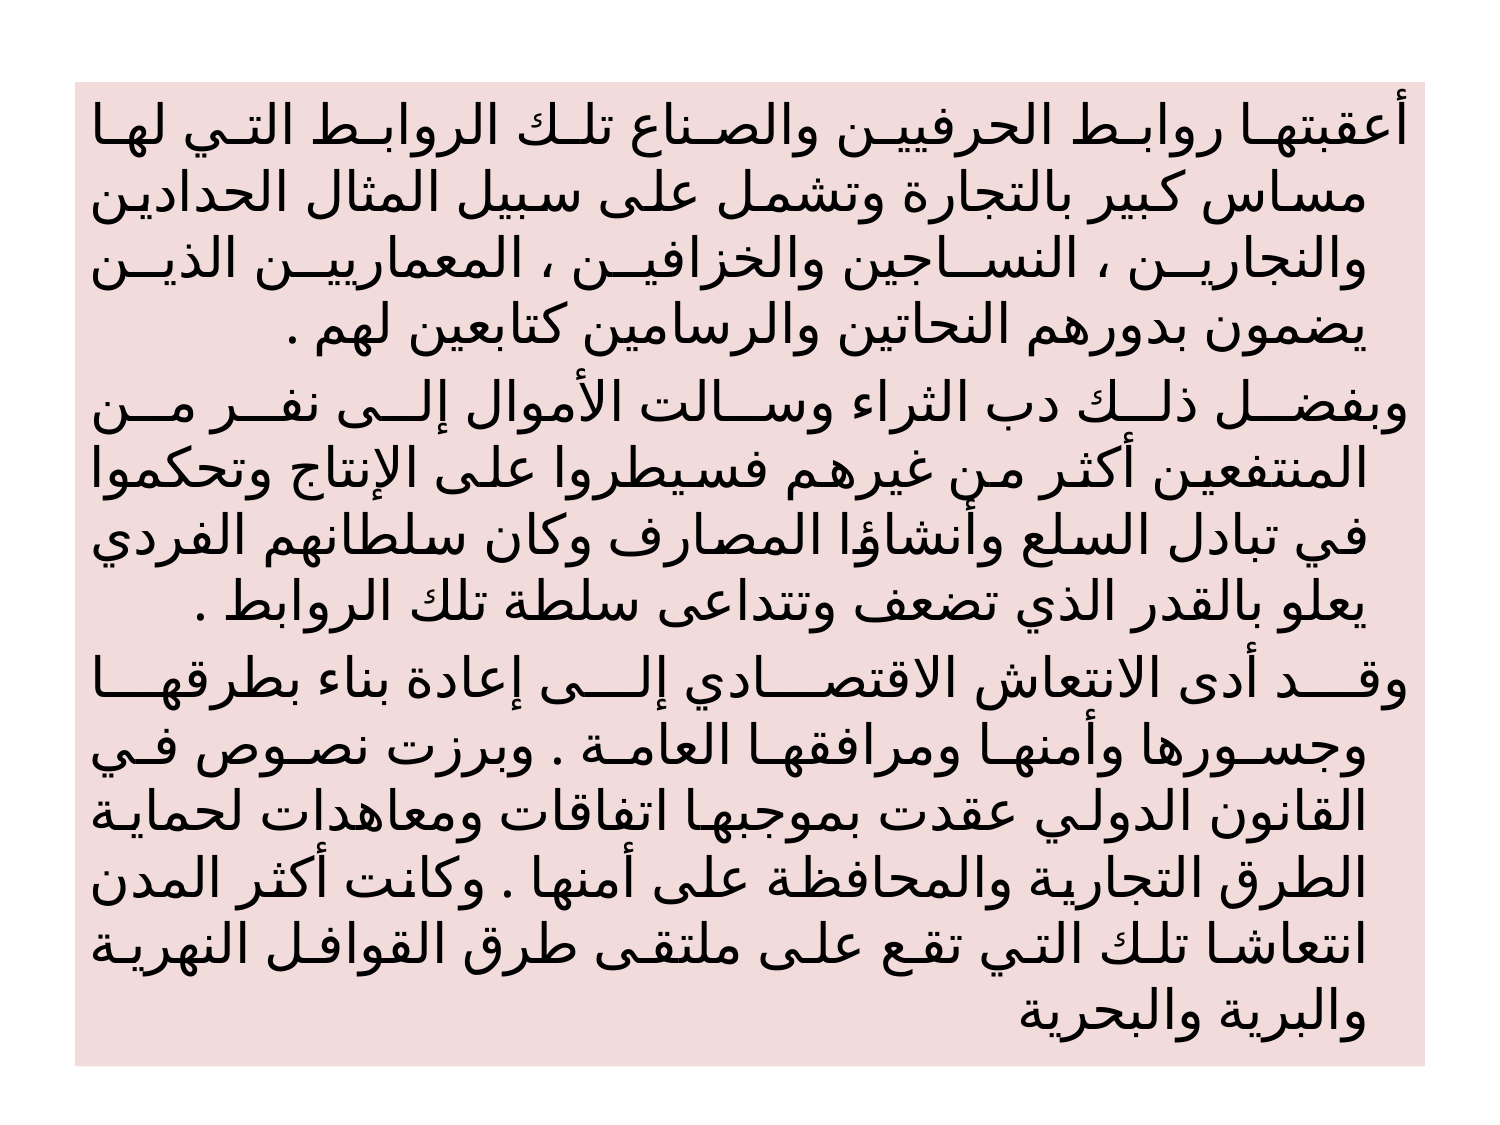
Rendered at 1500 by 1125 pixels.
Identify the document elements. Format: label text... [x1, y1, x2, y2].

list أعقبتها روابط الحرفيين والصناع تلك الروابط التي لها مساس كبير بالتجارة وتشمل على سبيل المثال الحدادين والنجارين ، النساجين والخزافين ، المعماريين الذين يضمون بدورهم النحاتين والرسامين كتابعين لهم . وبفضل ذلك دب الثراء وسالت الأموال إلى نفر من المنتفعين أكثر من غيرهم فسيطروا على الإنتاج وتحكموا في تبادل السلع وأنشاؤا المصارف وكان سلطانهم الفردي يعلو بالقدر الذي تضعف وتتداعى سلطة تلك الروابط . وقد أدى الانتعاش الاقتصادي إلى إعادة بناء بطرقها وجسورها وأمنها ومرافقها العامة . وبرزت نصوص في القانون الدولي عقدت بموجبها اتفاقات ومعاهدات لحماية الطرق التجارية والمحافظة على أمنها . وكانت أكثر المدن انتعاشا تلك التي تقع على ملتقى طرق القوافل النهرية والبرية والبحرية [75, 82, 1425, 1067]
